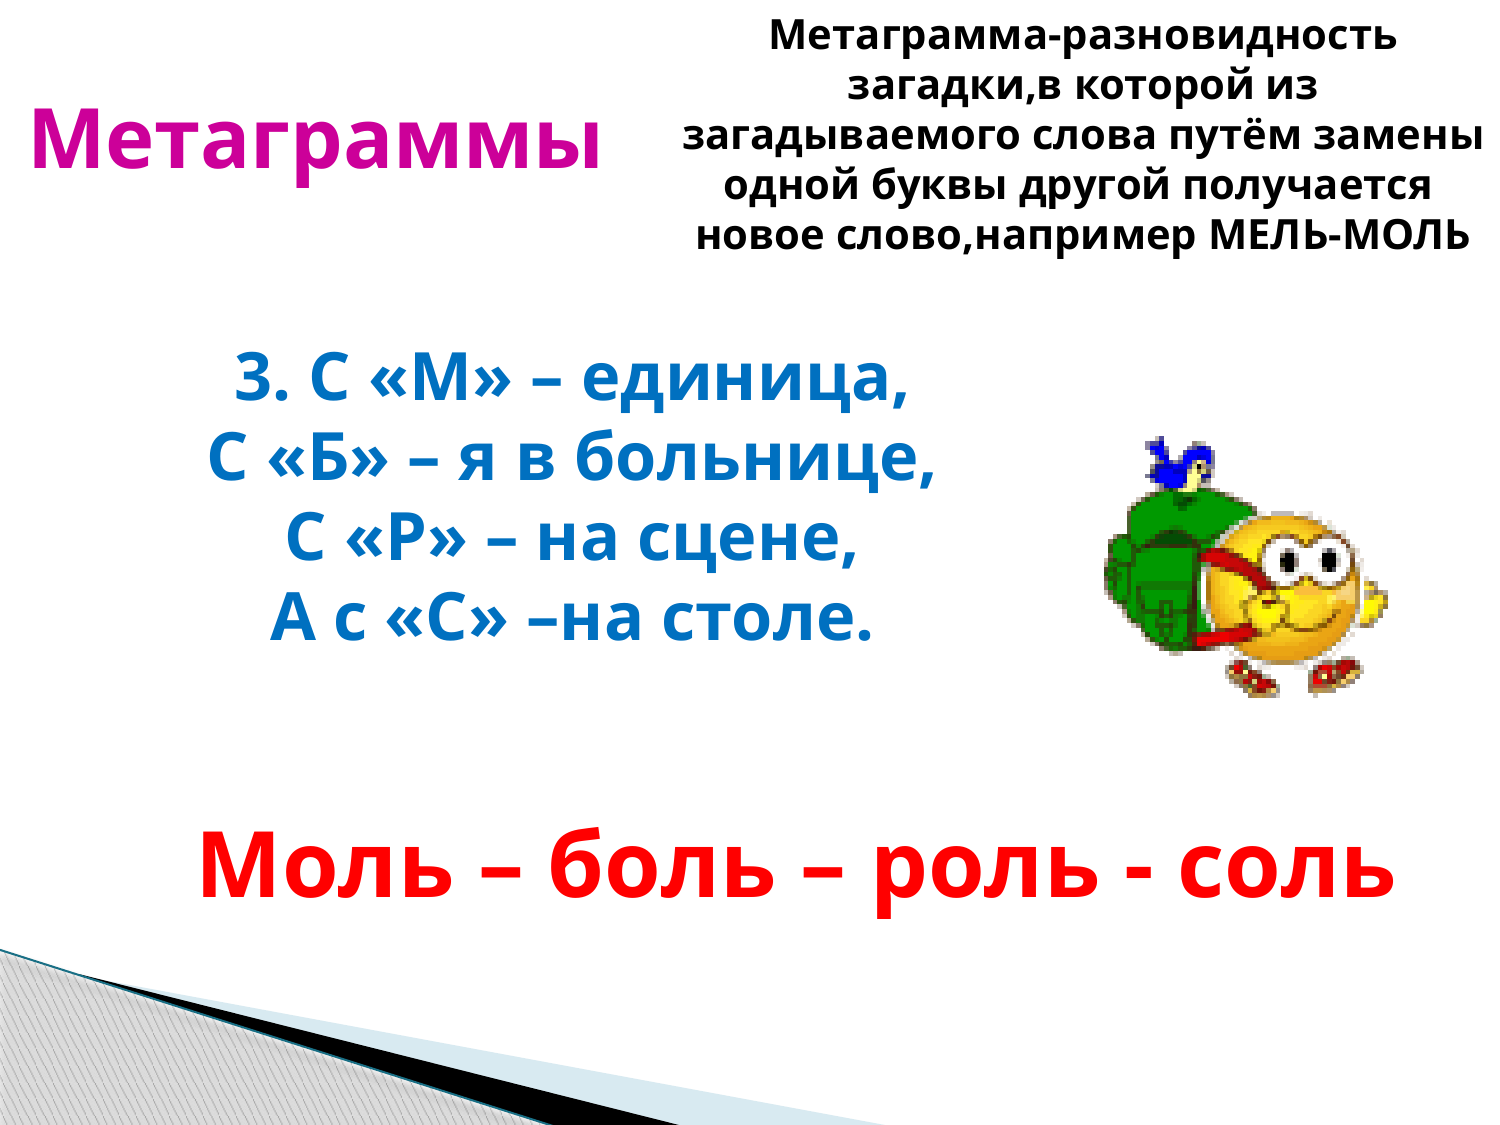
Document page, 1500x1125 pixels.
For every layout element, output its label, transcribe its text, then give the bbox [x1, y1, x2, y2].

text_box 3. С «М» – единица, С «Б» – я в больнице, С «Р» – на сцене, А с «С» –на столе. [191, 326, 954, 741]
picture [1104, 432, 1389, 698]
text_box Метаграммы [12, 78, 642, 193]
text_box Метаграмма-разновидность загадки,в которой из загадываемого слова путём замены одной буквы другой получается новое слово,например МЕЛЬ-МОЛЬ [667, 0, 1500, 265]
text_box Моль – боль – роль - соль [180, 798, 1436, 924]
